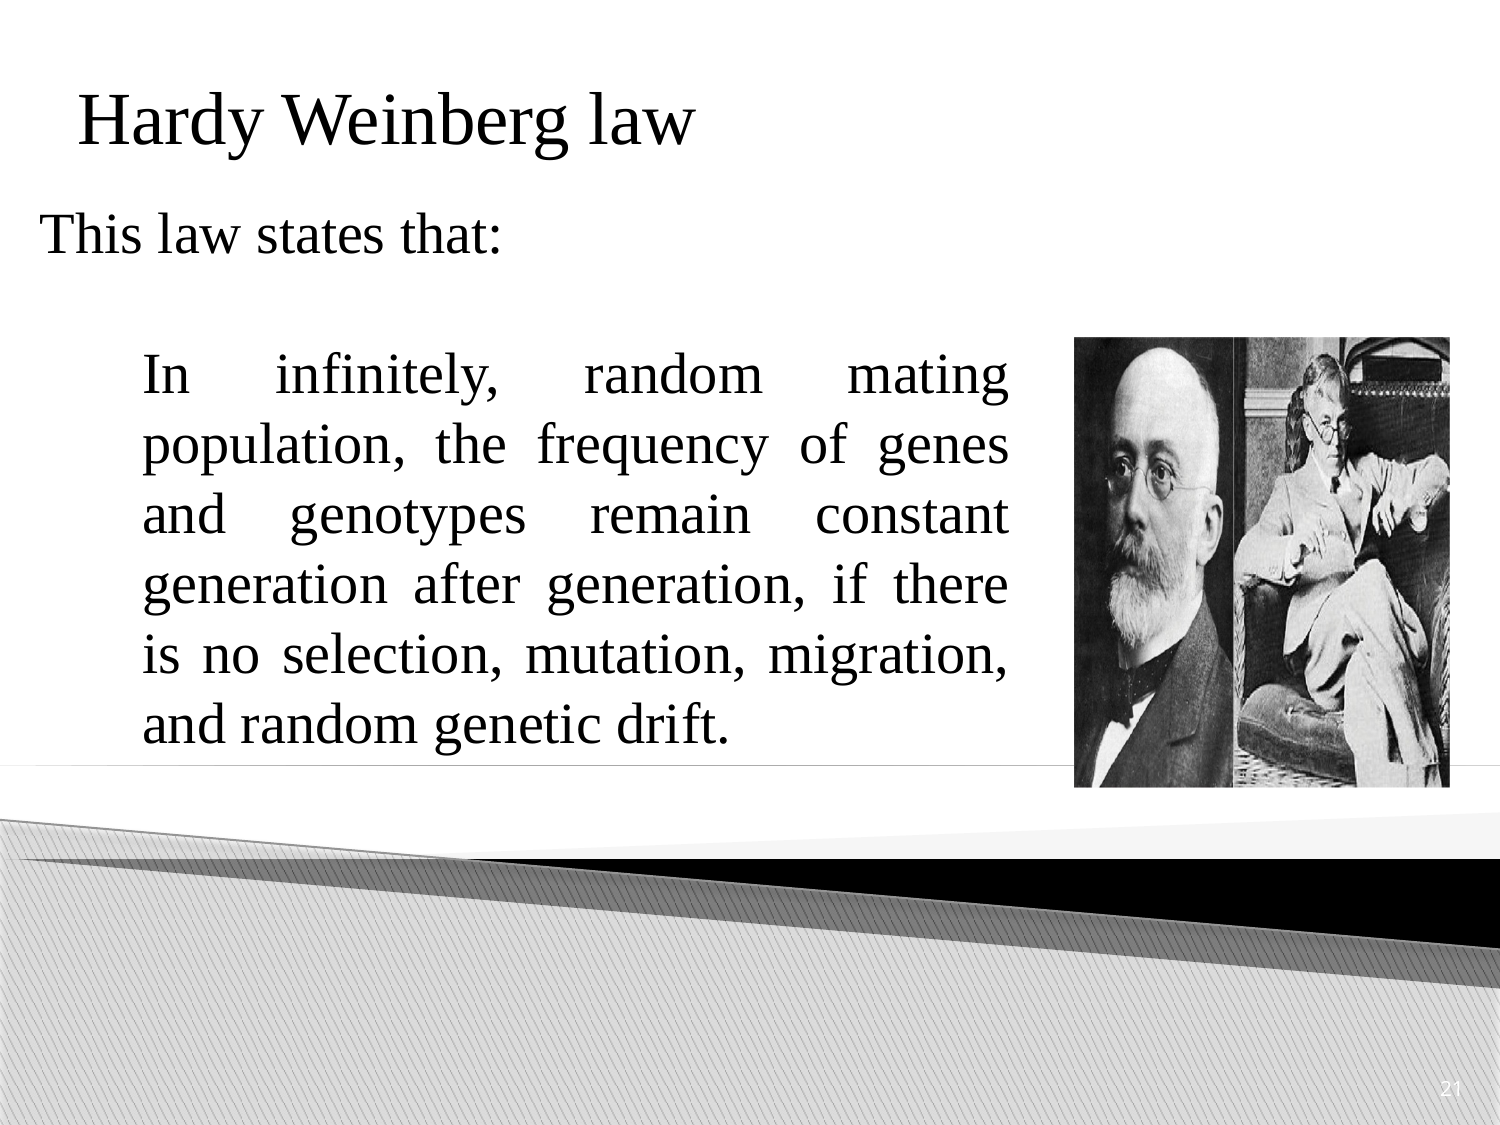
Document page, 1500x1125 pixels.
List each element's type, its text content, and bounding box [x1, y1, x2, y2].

text_box Hardy Weinberg law [62, 62, 1313, 168]
picture [5, 859, 1500, 989]
text_box [900, 562, 1068, 623]
text_box This law states that: In infinitely, random mating population, the frequency of genes and genotypes remain constant generation after generation, if there is no selection, mutation, migration, and random genetic drift. [24, 187, 1025, 833]
slide_number 21 [1418, 1051, 1479, 1112]
picture [1074, 337, 1451, 788]
